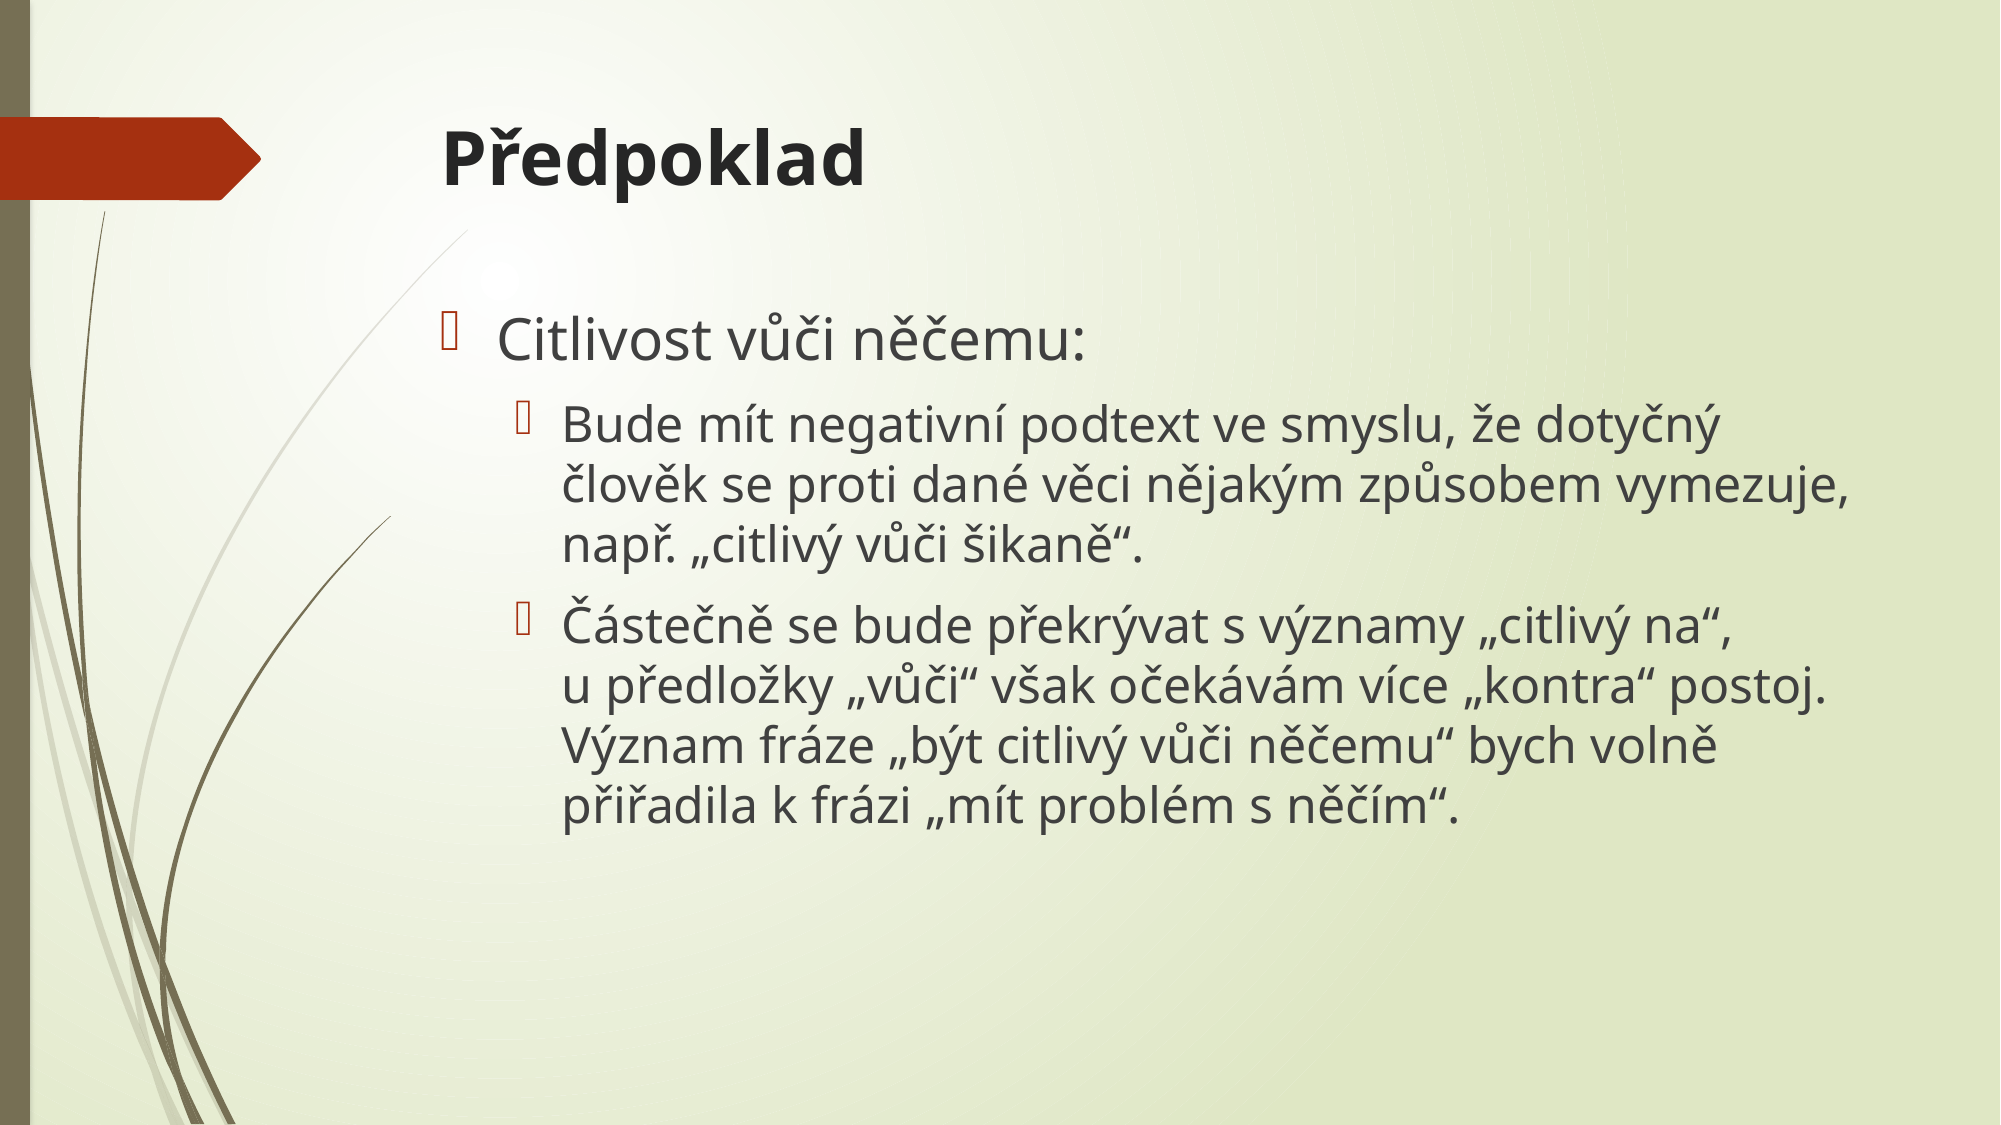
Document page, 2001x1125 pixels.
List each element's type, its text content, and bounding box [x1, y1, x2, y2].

title Předpoklad [425, 102, 1888, 294]
list Citlivost vůči něčemu: Bude mít negativní podtext ve smyslu, že dotyčný člověk se proti dané věci nějakým způsobem vymezuje, např. „citlivý vůči šikaně“. Částečně se bude překrývat s významy „citlivý na“, u předložky „vůči“ však očekávám více „kontra“ postoj. Význam fráze „být citlivý vůči něčemu“ bych volně přiřadila k frázi „mít problém s něčím“. [424, 294, 1888, 970]
